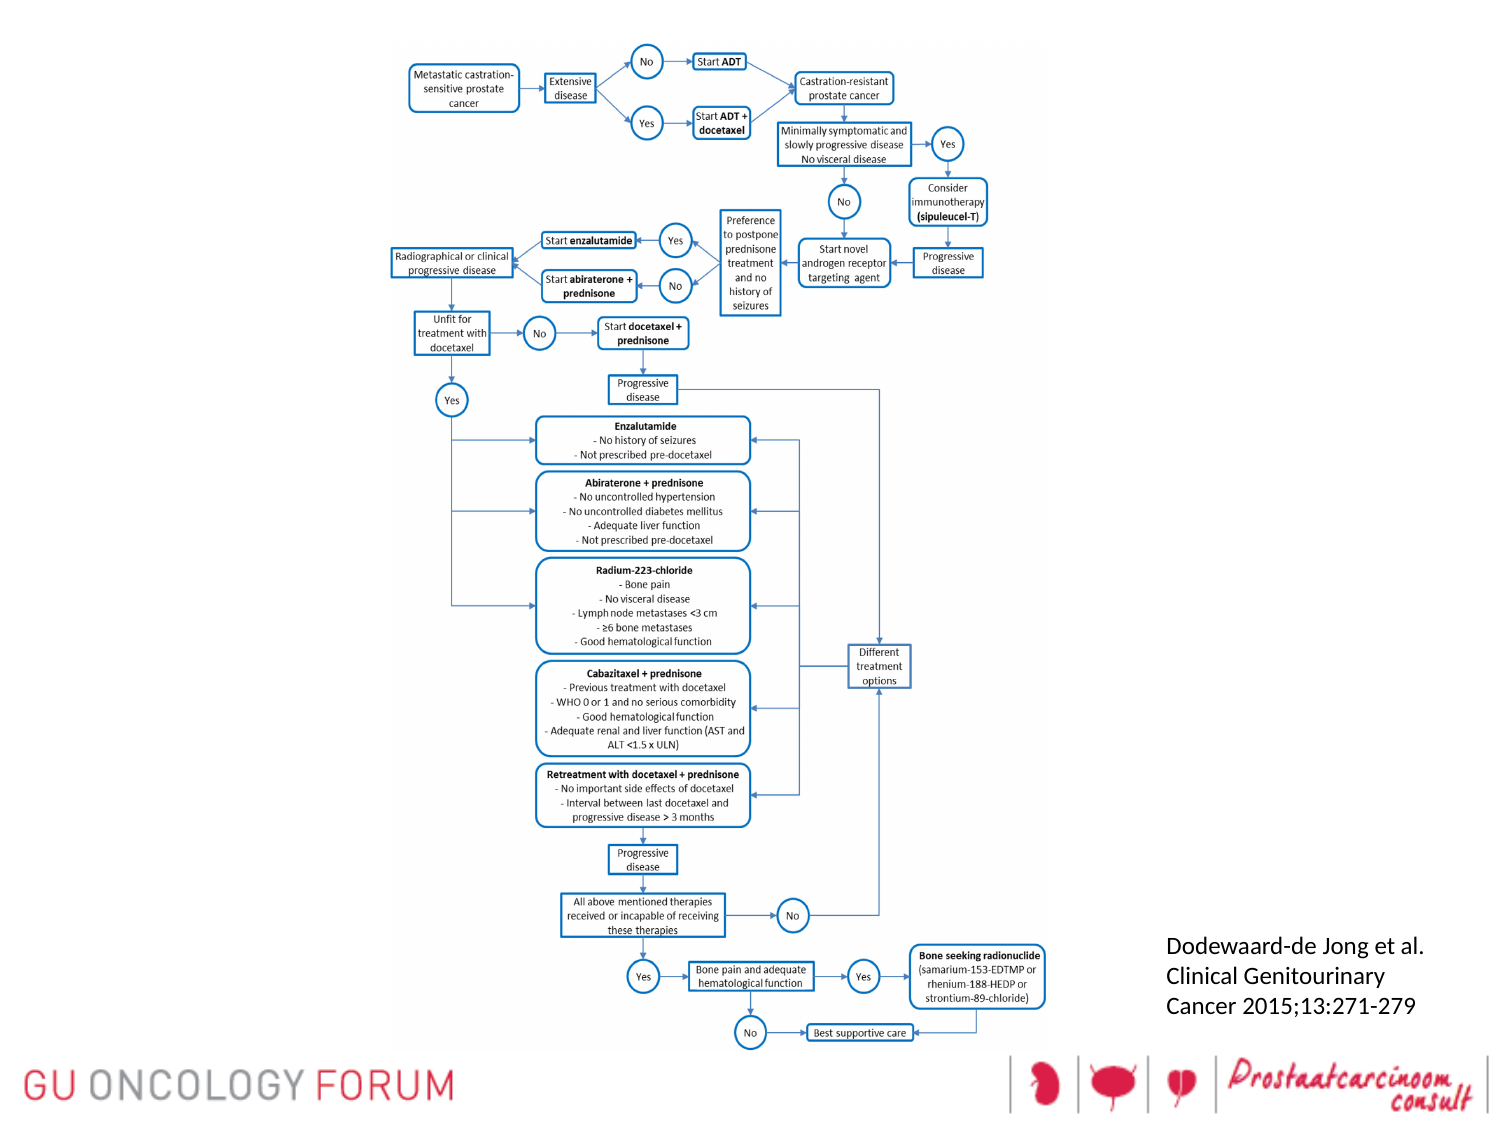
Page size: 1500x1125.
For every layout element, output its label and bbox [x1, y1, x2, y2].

picture [997, 1051, 1500, 1122]
list [0, 42, 1500, 1051]
picture [17, 1060, 462, 1108]
